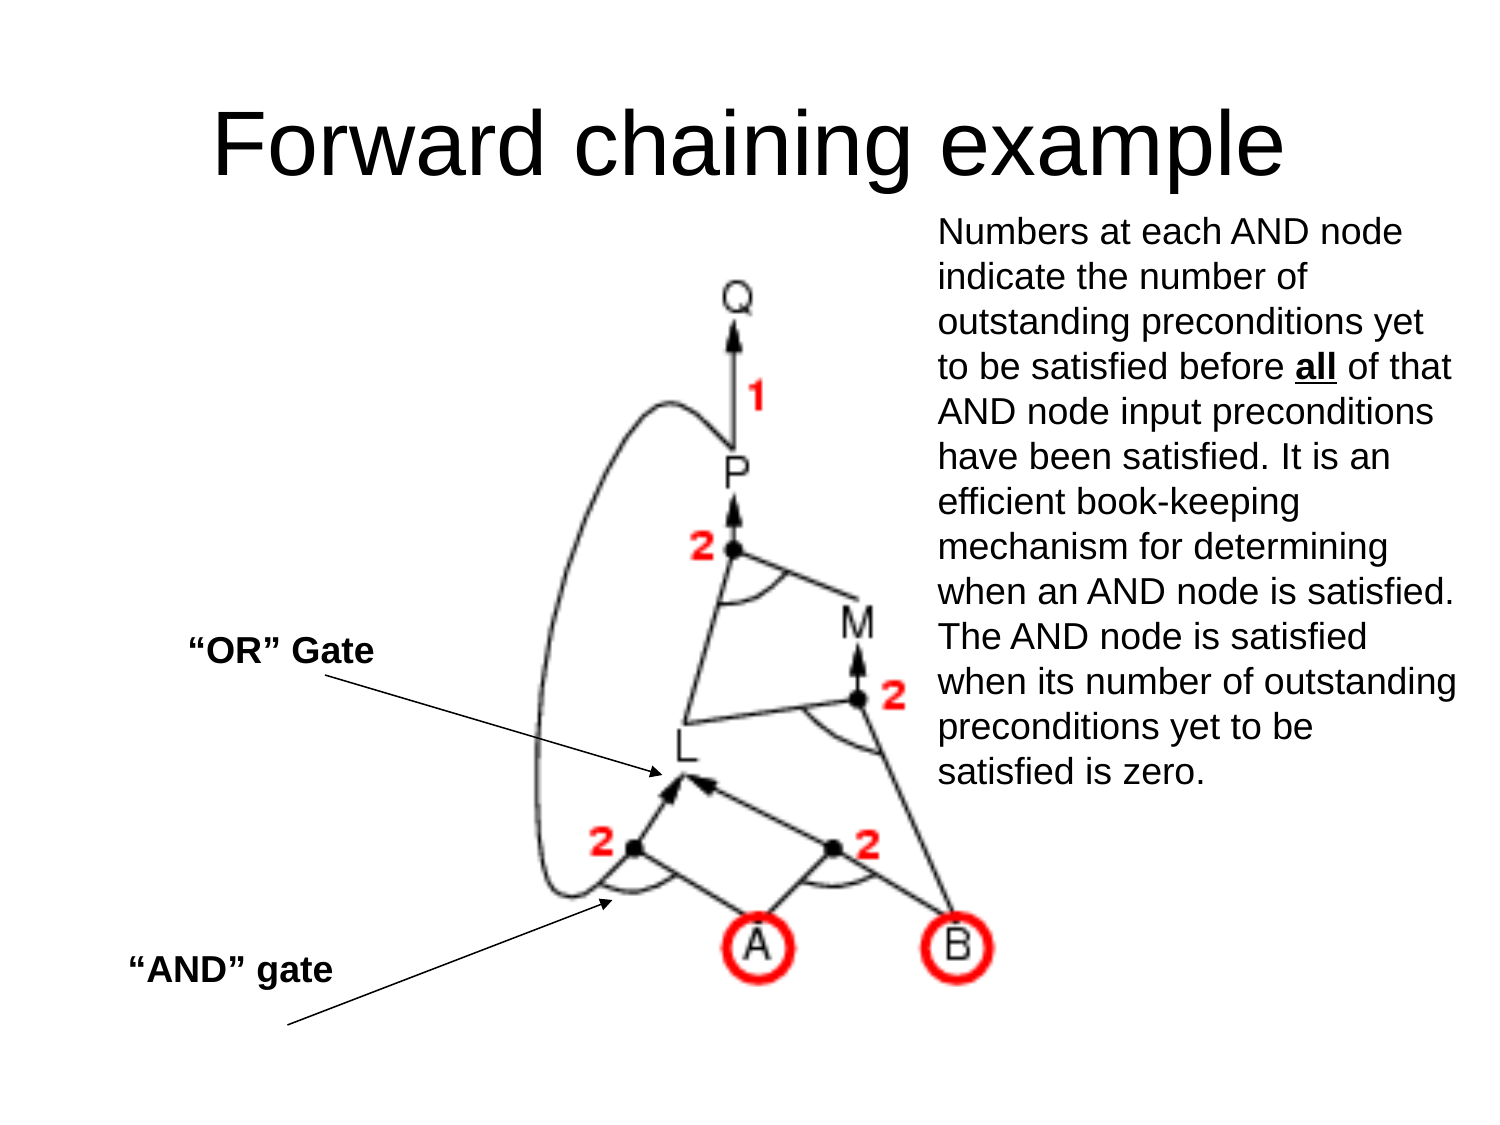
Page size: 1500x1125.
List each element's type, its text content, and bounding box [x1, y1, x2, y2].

text_box “AND” gate [112, 937, 349, 998]
picture [499, 249, 1014, 1013]
text_box Numbers at each AND node indicate the number of outstanding preconditions yet to be satisfied before all of that AND node input preconditions have been satisfied. It is an efficient book-keeping mechanism for determining when an AND node is satisfied. The AND node is satisfied when its number of outstanding preconditions yet to be satisfied is zero. [922, 199, 1473, 800]
text_box “OR” Gate [172, 618, 390, 679]
title Forward chaining example [75, 45, 1425, 233]
